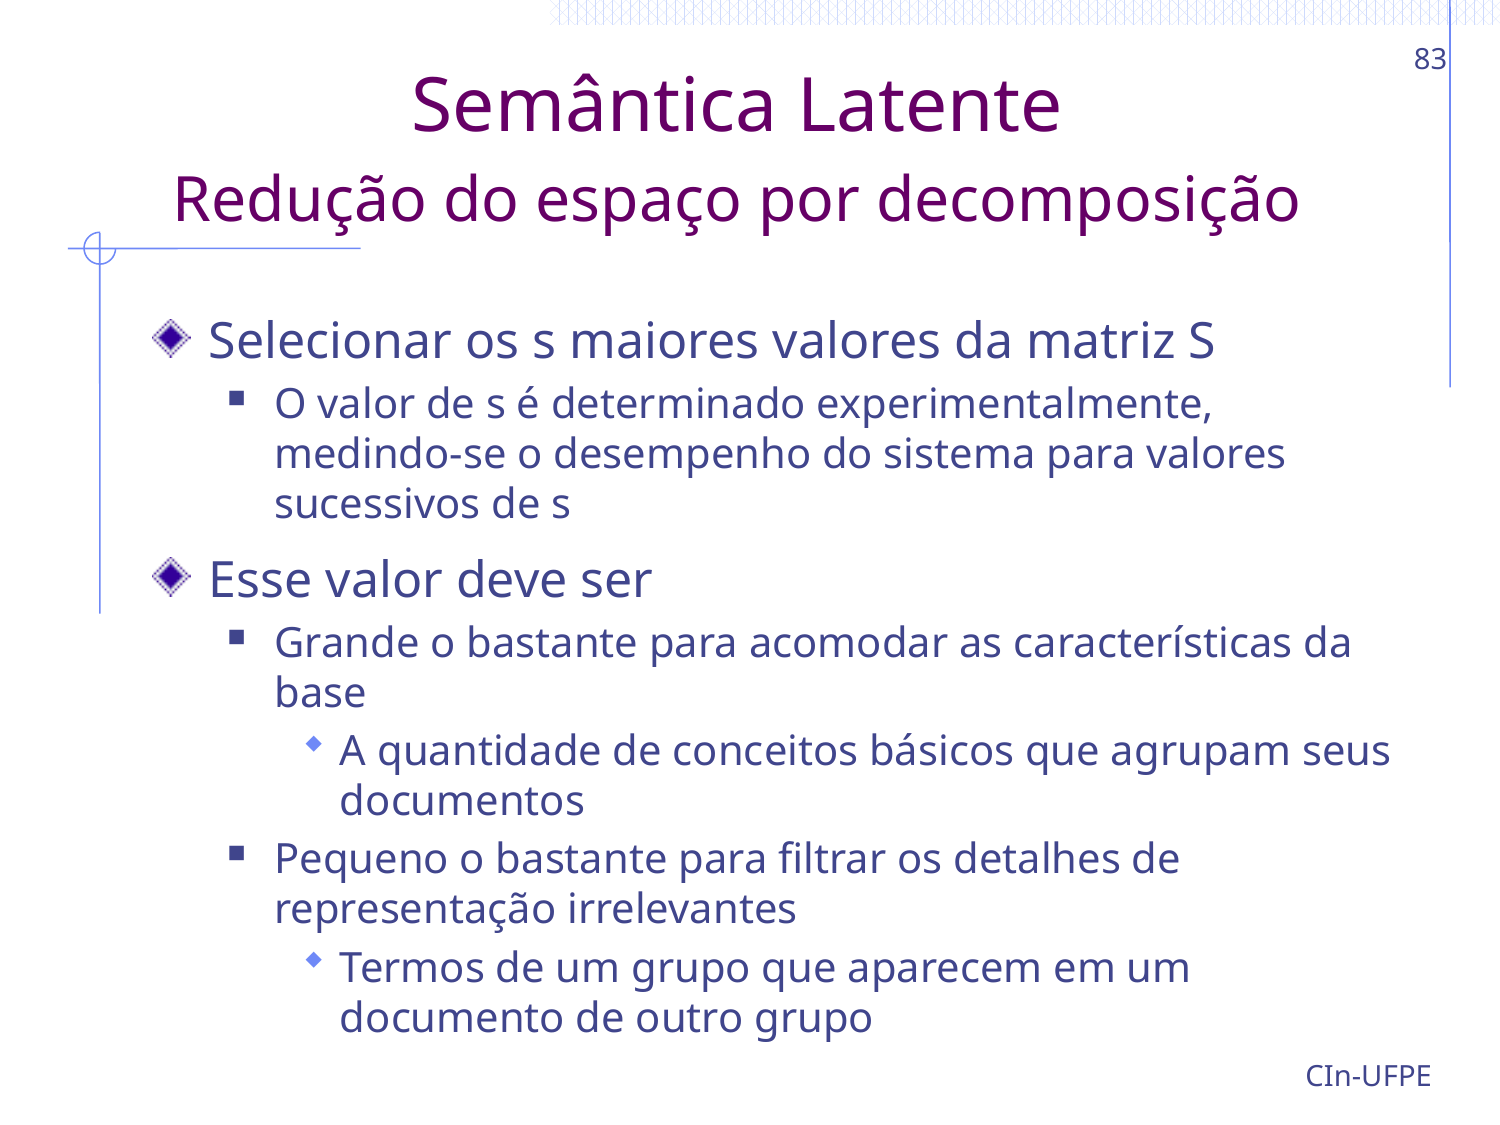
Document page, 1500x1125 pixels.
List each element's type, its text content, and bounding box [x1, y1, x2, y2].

slide_number 83 [1149, 12, 1463, 88]
title Semântica Latente Redução do espaço por decomposição [99, 56, 1376, 244]
picture [152, 319, 191, 358]
footer CIn-UFPE [1249, 1024, 1488, 1101]
list Selecionar os s maiores valores da matriz S O valor de s é determinado experimentalmente, medindo-se o desempenho do sistema para valores sucessivos de s Esse valor deve ser Grande o bastante para acomodar as características da base A quantidade de conceitos básicos que agrupam seus documentos Pequeno o bastante para filtrar os detalhes de representação irrelevantes Termos de um grupo que aparecem em um documento de outro grupo [137, 300, 1413, 977]
picture [152, 557, 191, 597]
